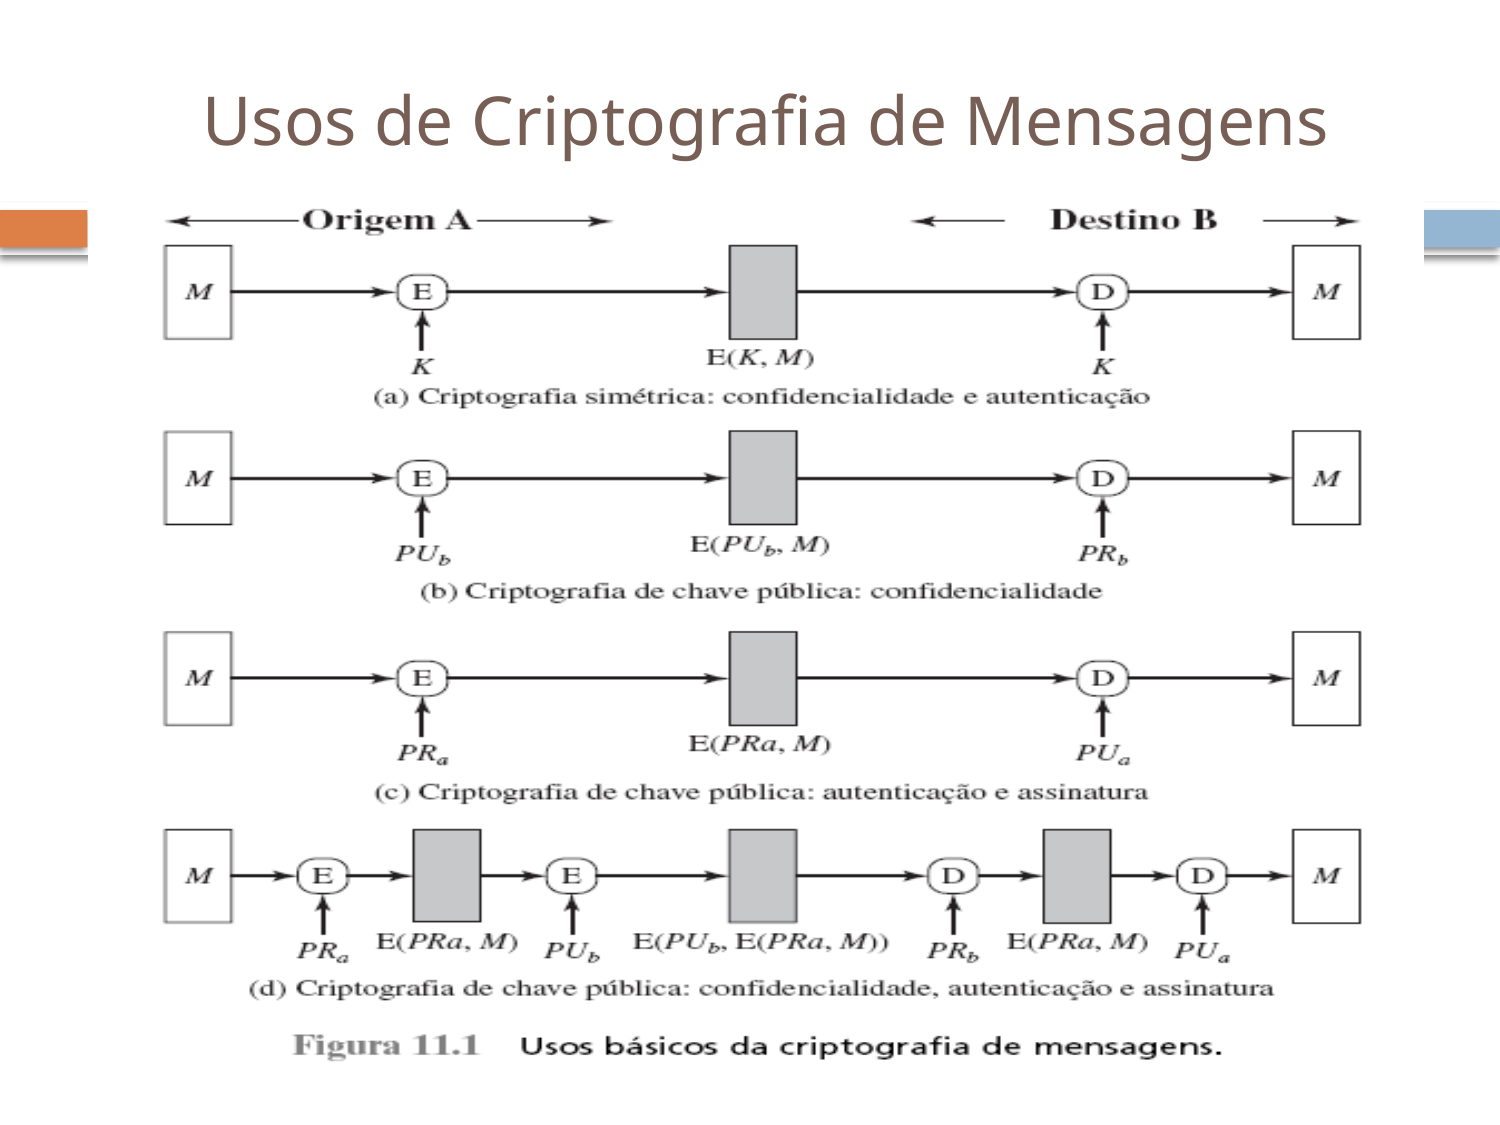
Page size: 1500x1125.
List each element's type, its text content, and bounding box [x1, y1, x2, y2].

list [88, 172, 1424, 1095]
title Usos de Criptografia de Mensagens [100, 37, 1438, 200]
